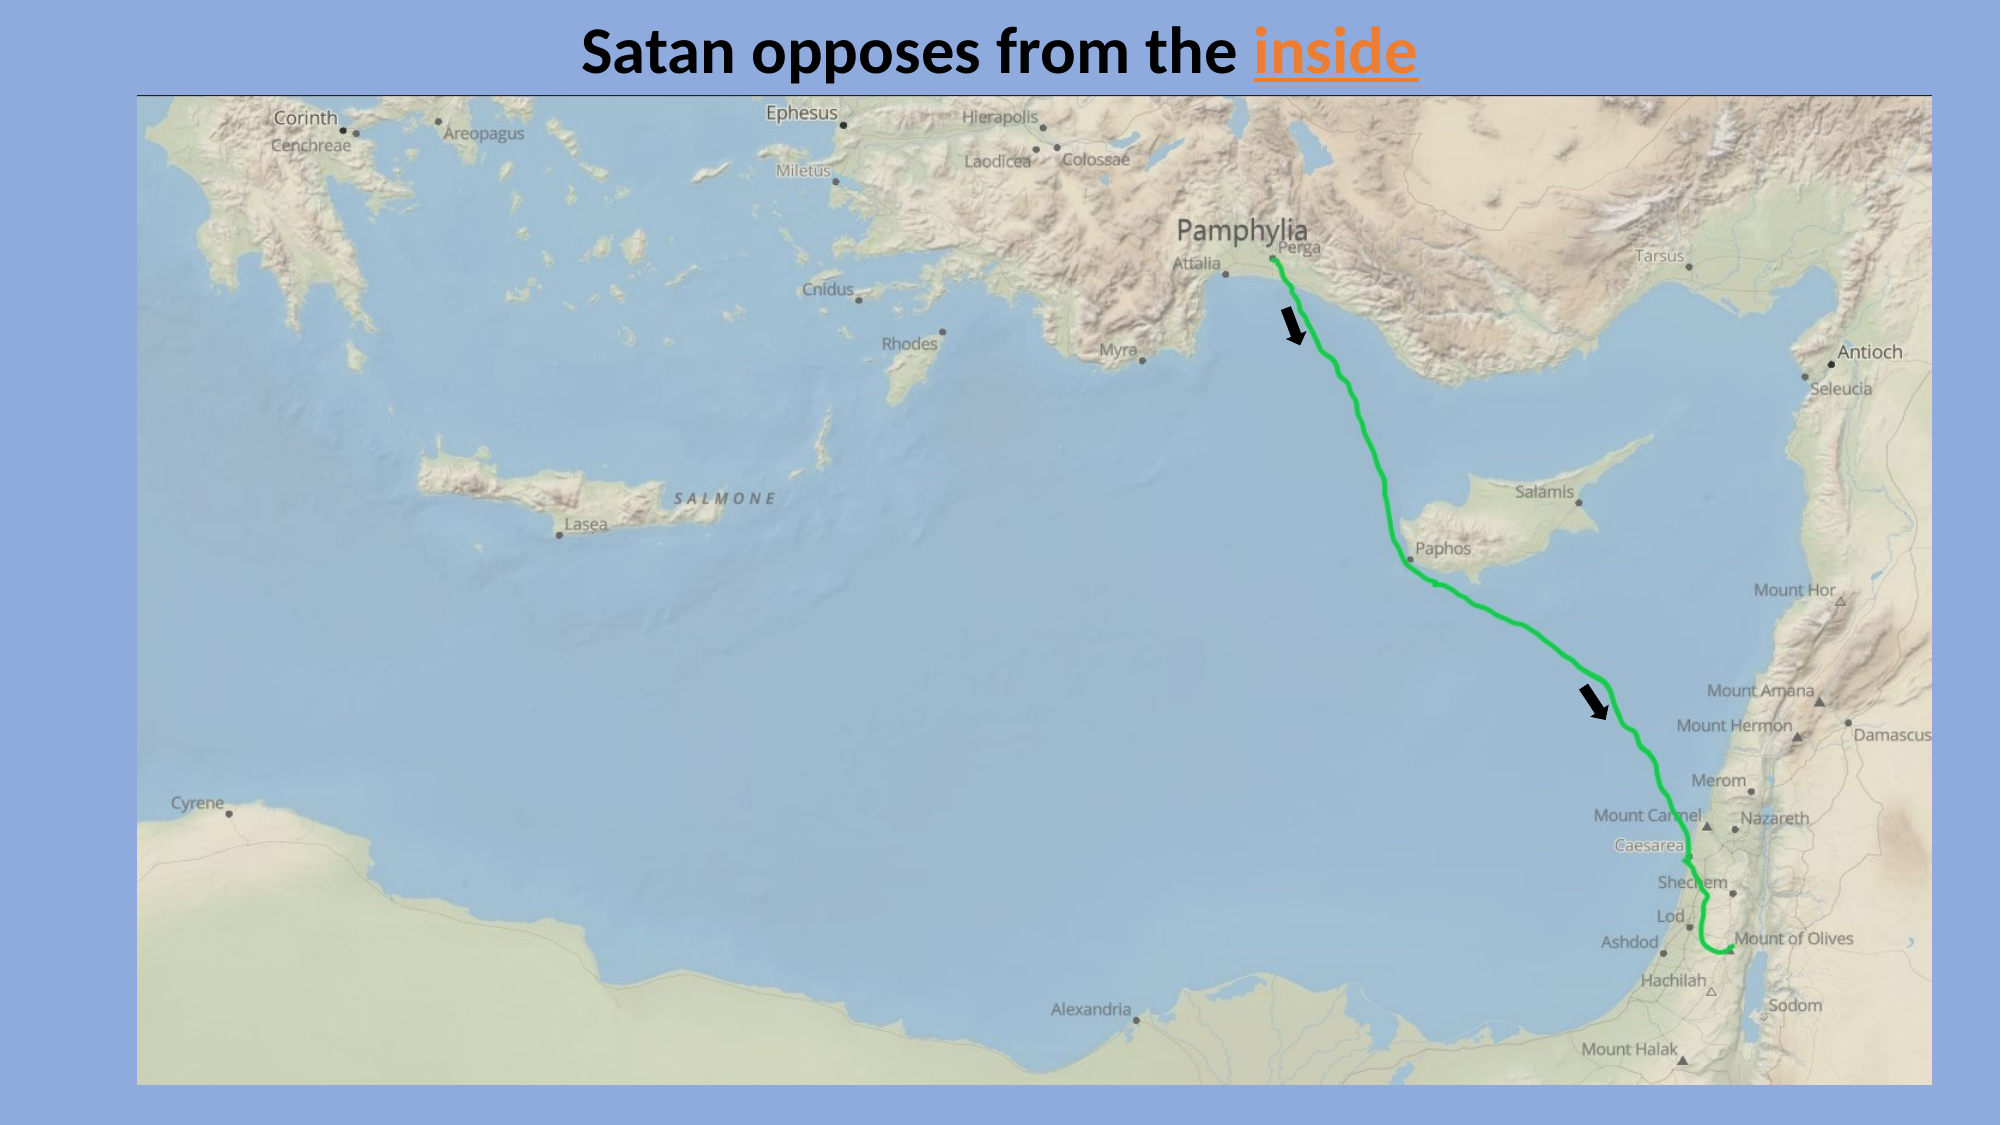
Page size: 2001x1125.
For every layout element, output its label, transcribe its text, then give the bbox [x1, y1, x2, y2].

text_box Satan opposes from the inside [0, 0, 2000, 95]
picture [137, 95, 1932, 1085]
